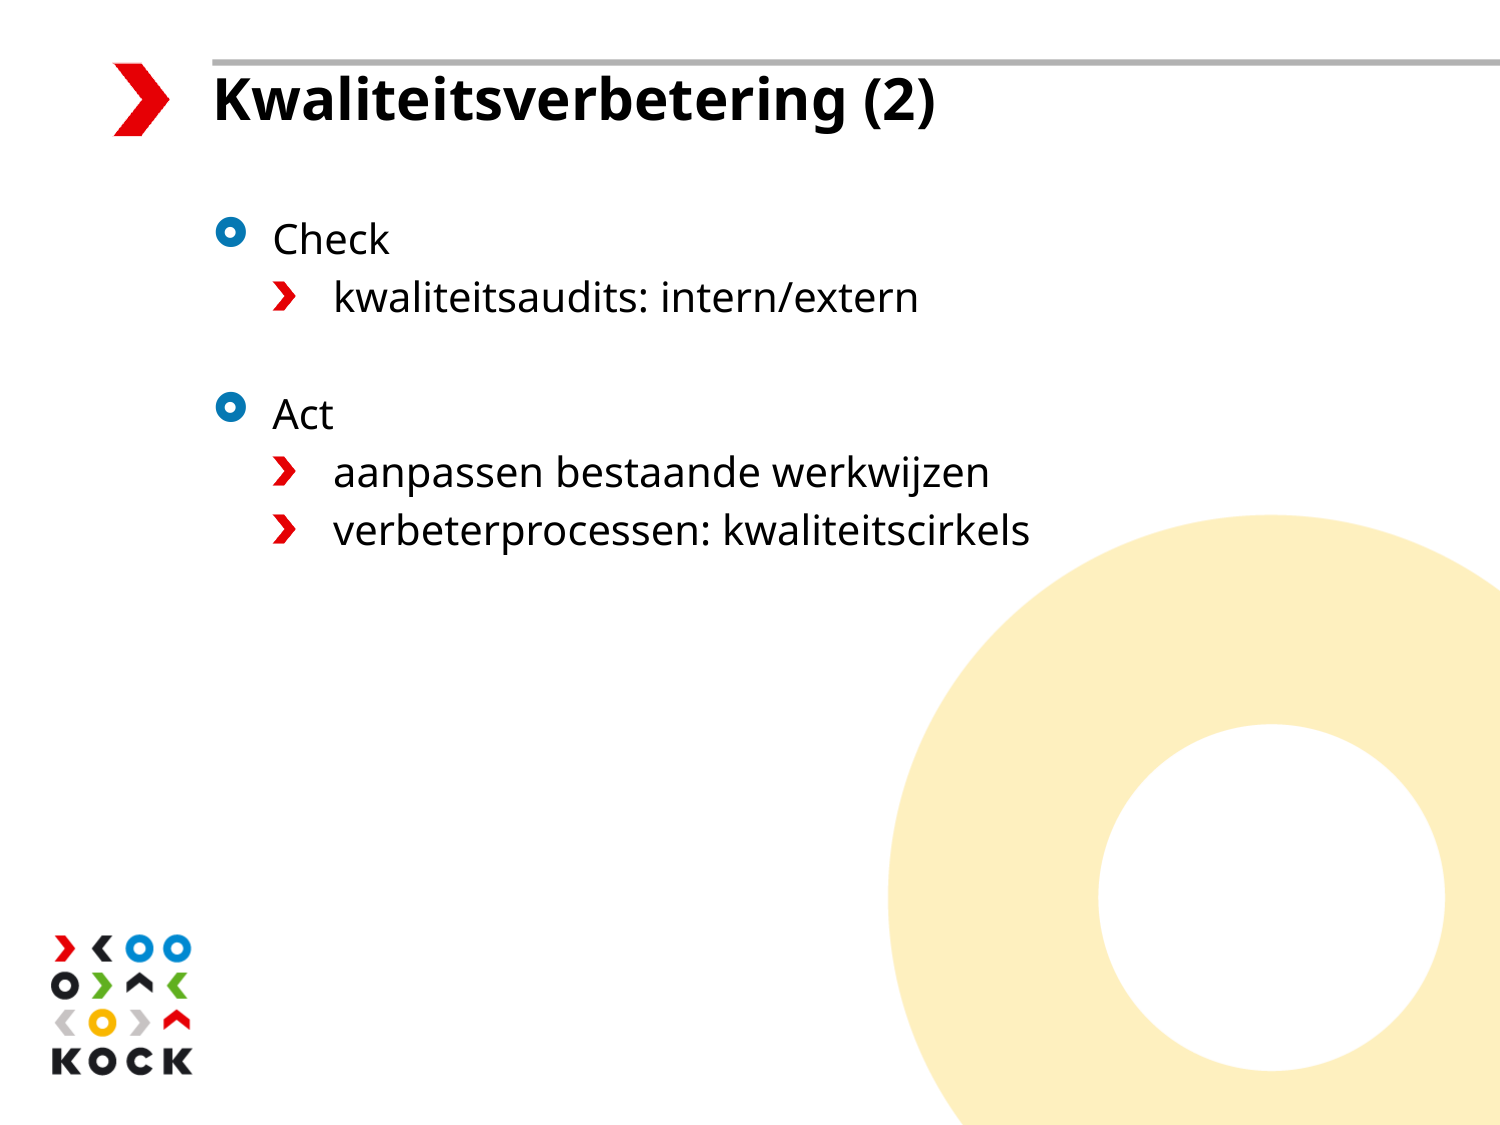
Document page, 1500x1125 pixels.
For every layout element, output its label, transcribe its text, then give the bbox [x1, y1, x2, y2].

picture [0, 0, 1500, 1125]
title Kwaliteitsverbetering (2) [212, 62, 1438, 188]
list Check kwaliteitsaudits: intern/extern Act aanpassen bestaande werkwijzen verbeterprocessen: kwaliteitscirkels [212, 212, 1438, 938]
